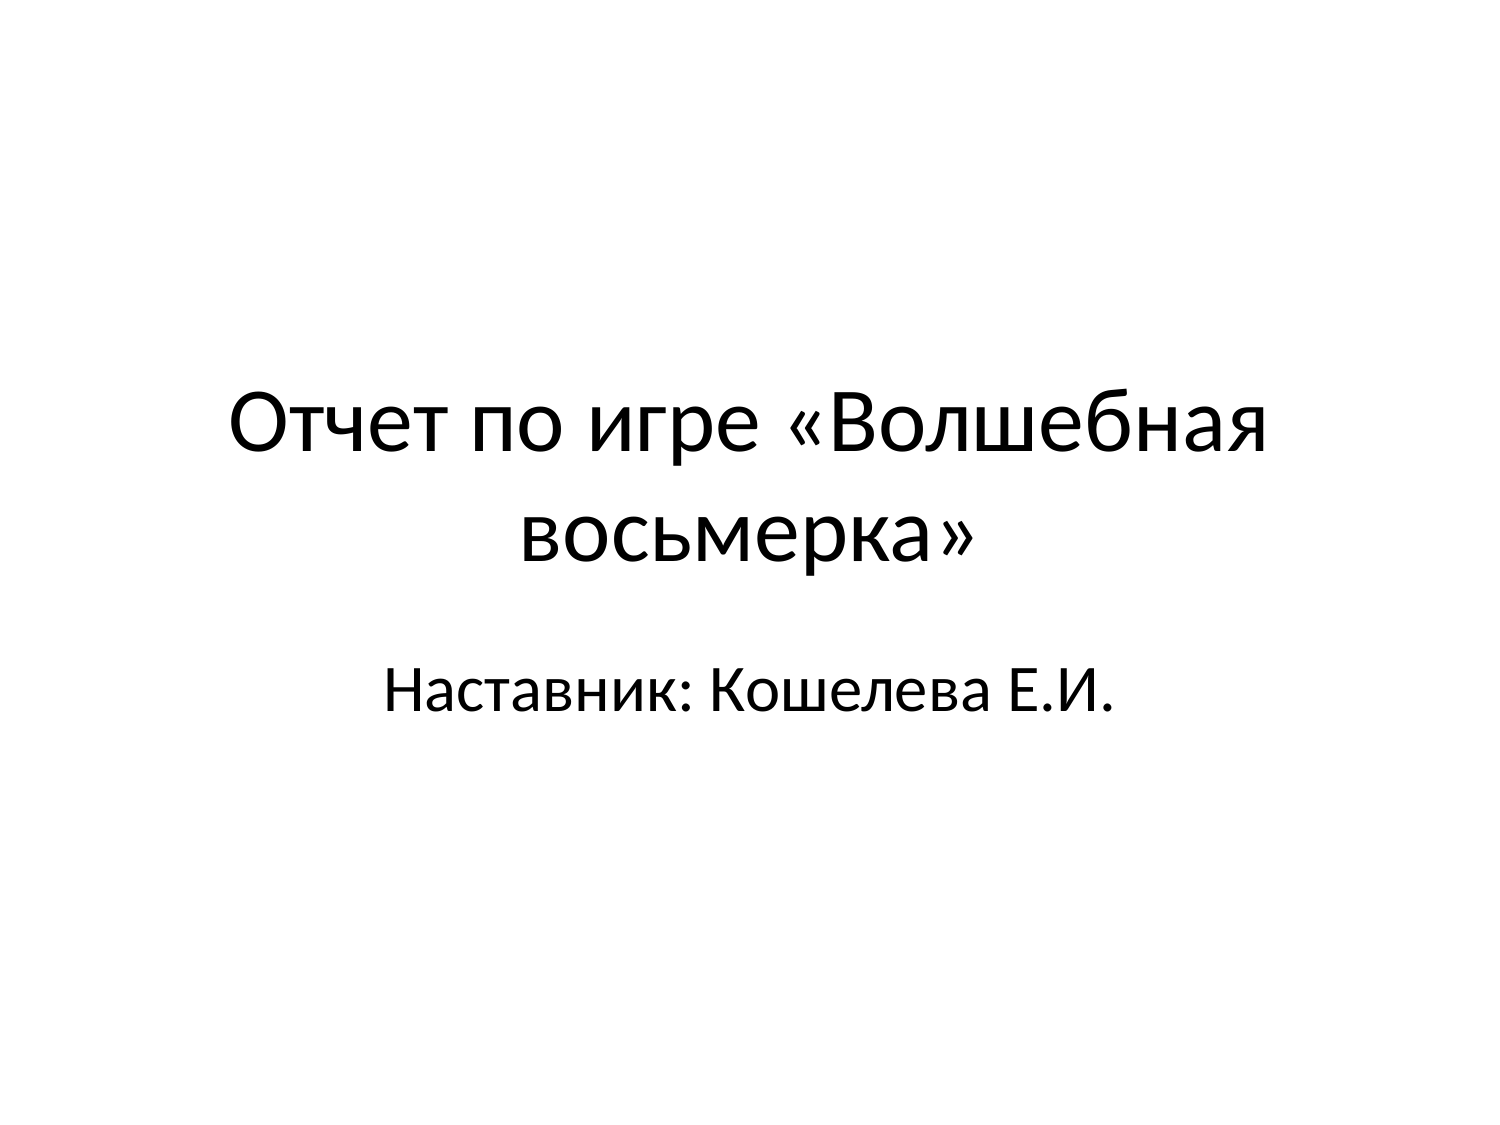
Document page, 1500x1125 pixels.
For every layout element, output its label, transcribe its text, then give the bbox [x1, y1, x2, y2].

title Отчет по игре «Волшебная восьмерка» [112, 349, 1388, 591]
subtitle Наставник: Кошелева Е.И. [225, 637, 1275, 925]
